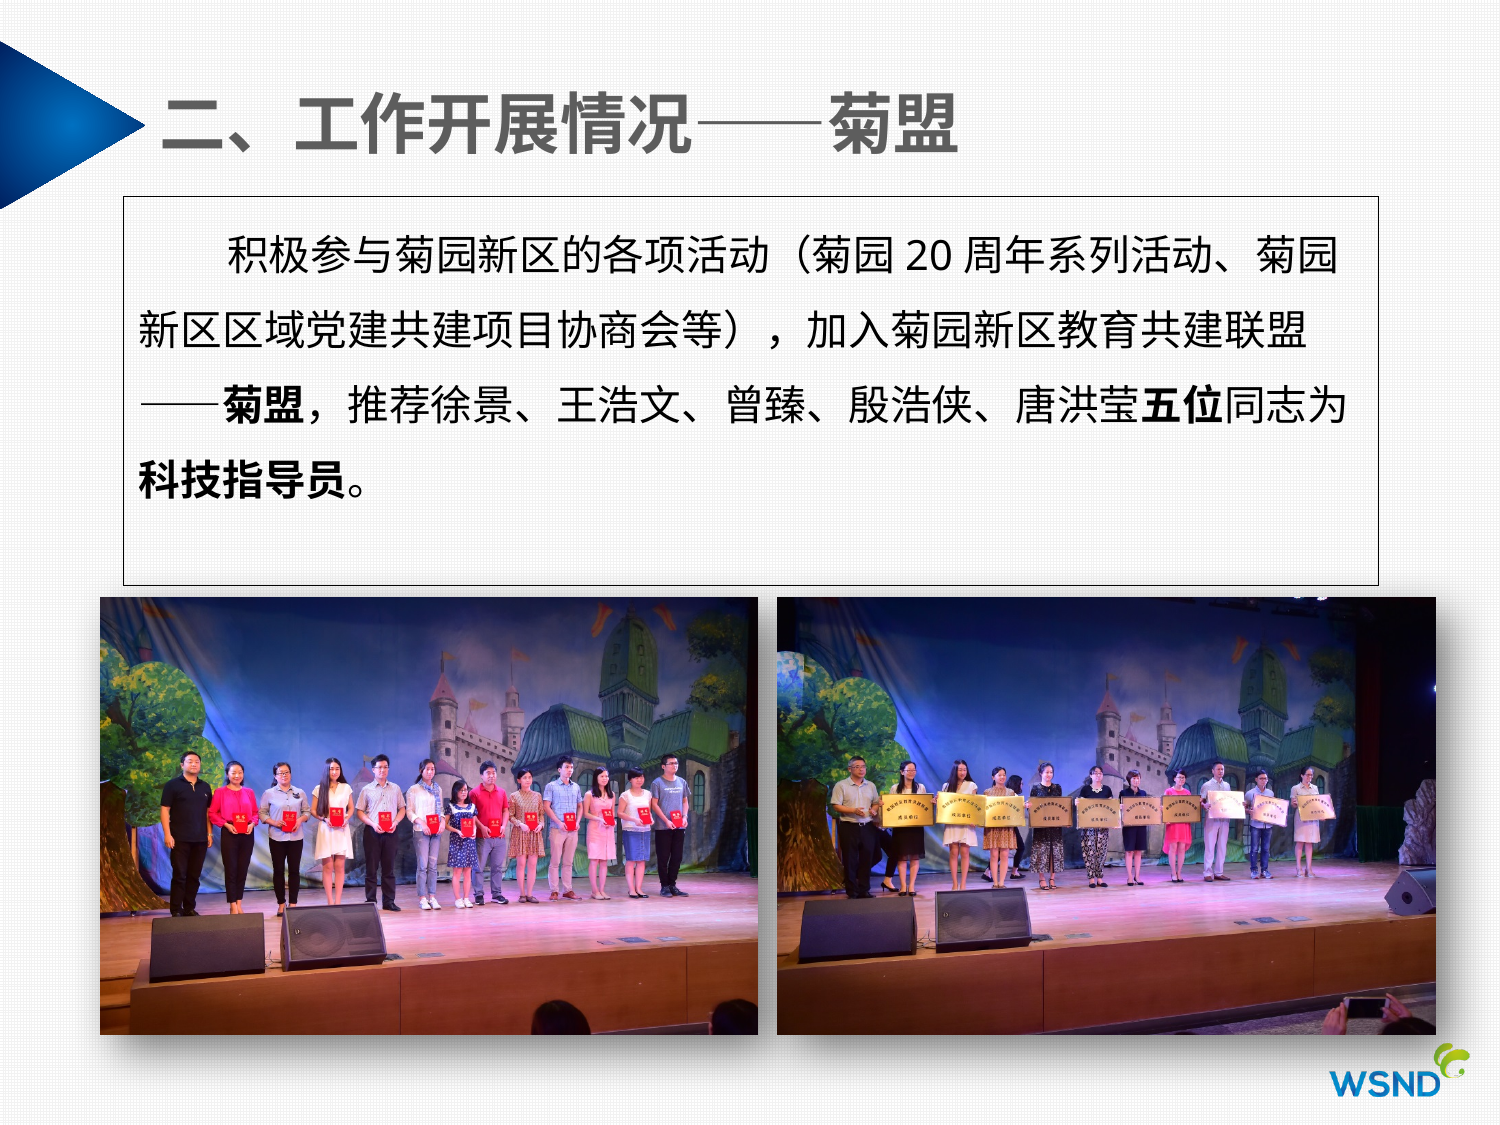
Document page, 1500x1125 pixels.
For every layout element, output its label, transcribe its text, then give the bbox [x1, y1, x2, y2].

text_box 二、工作开展情况——菊盟 [144, 67, 1420, 177]
picture [1329, 1041, 1470, 1097]
picture [1329, 1074, 1337, 1097]
picture [777, 597, 1436, 1036]
picture [100, 597, 759, 1036]
text_box 积极参与菊园新区的各项活动（菊园20周年系列活动、菊园新区区域党建共建项目协商会等），加入菊园新区教育共建联盟——菊盟，推荐徐景、王浩文、曾臻、殷浩侠、唐洪莹五位同志为科技指导员。 [123, 196, 1379, 583]
text_box [0, 39, 144, 212]
